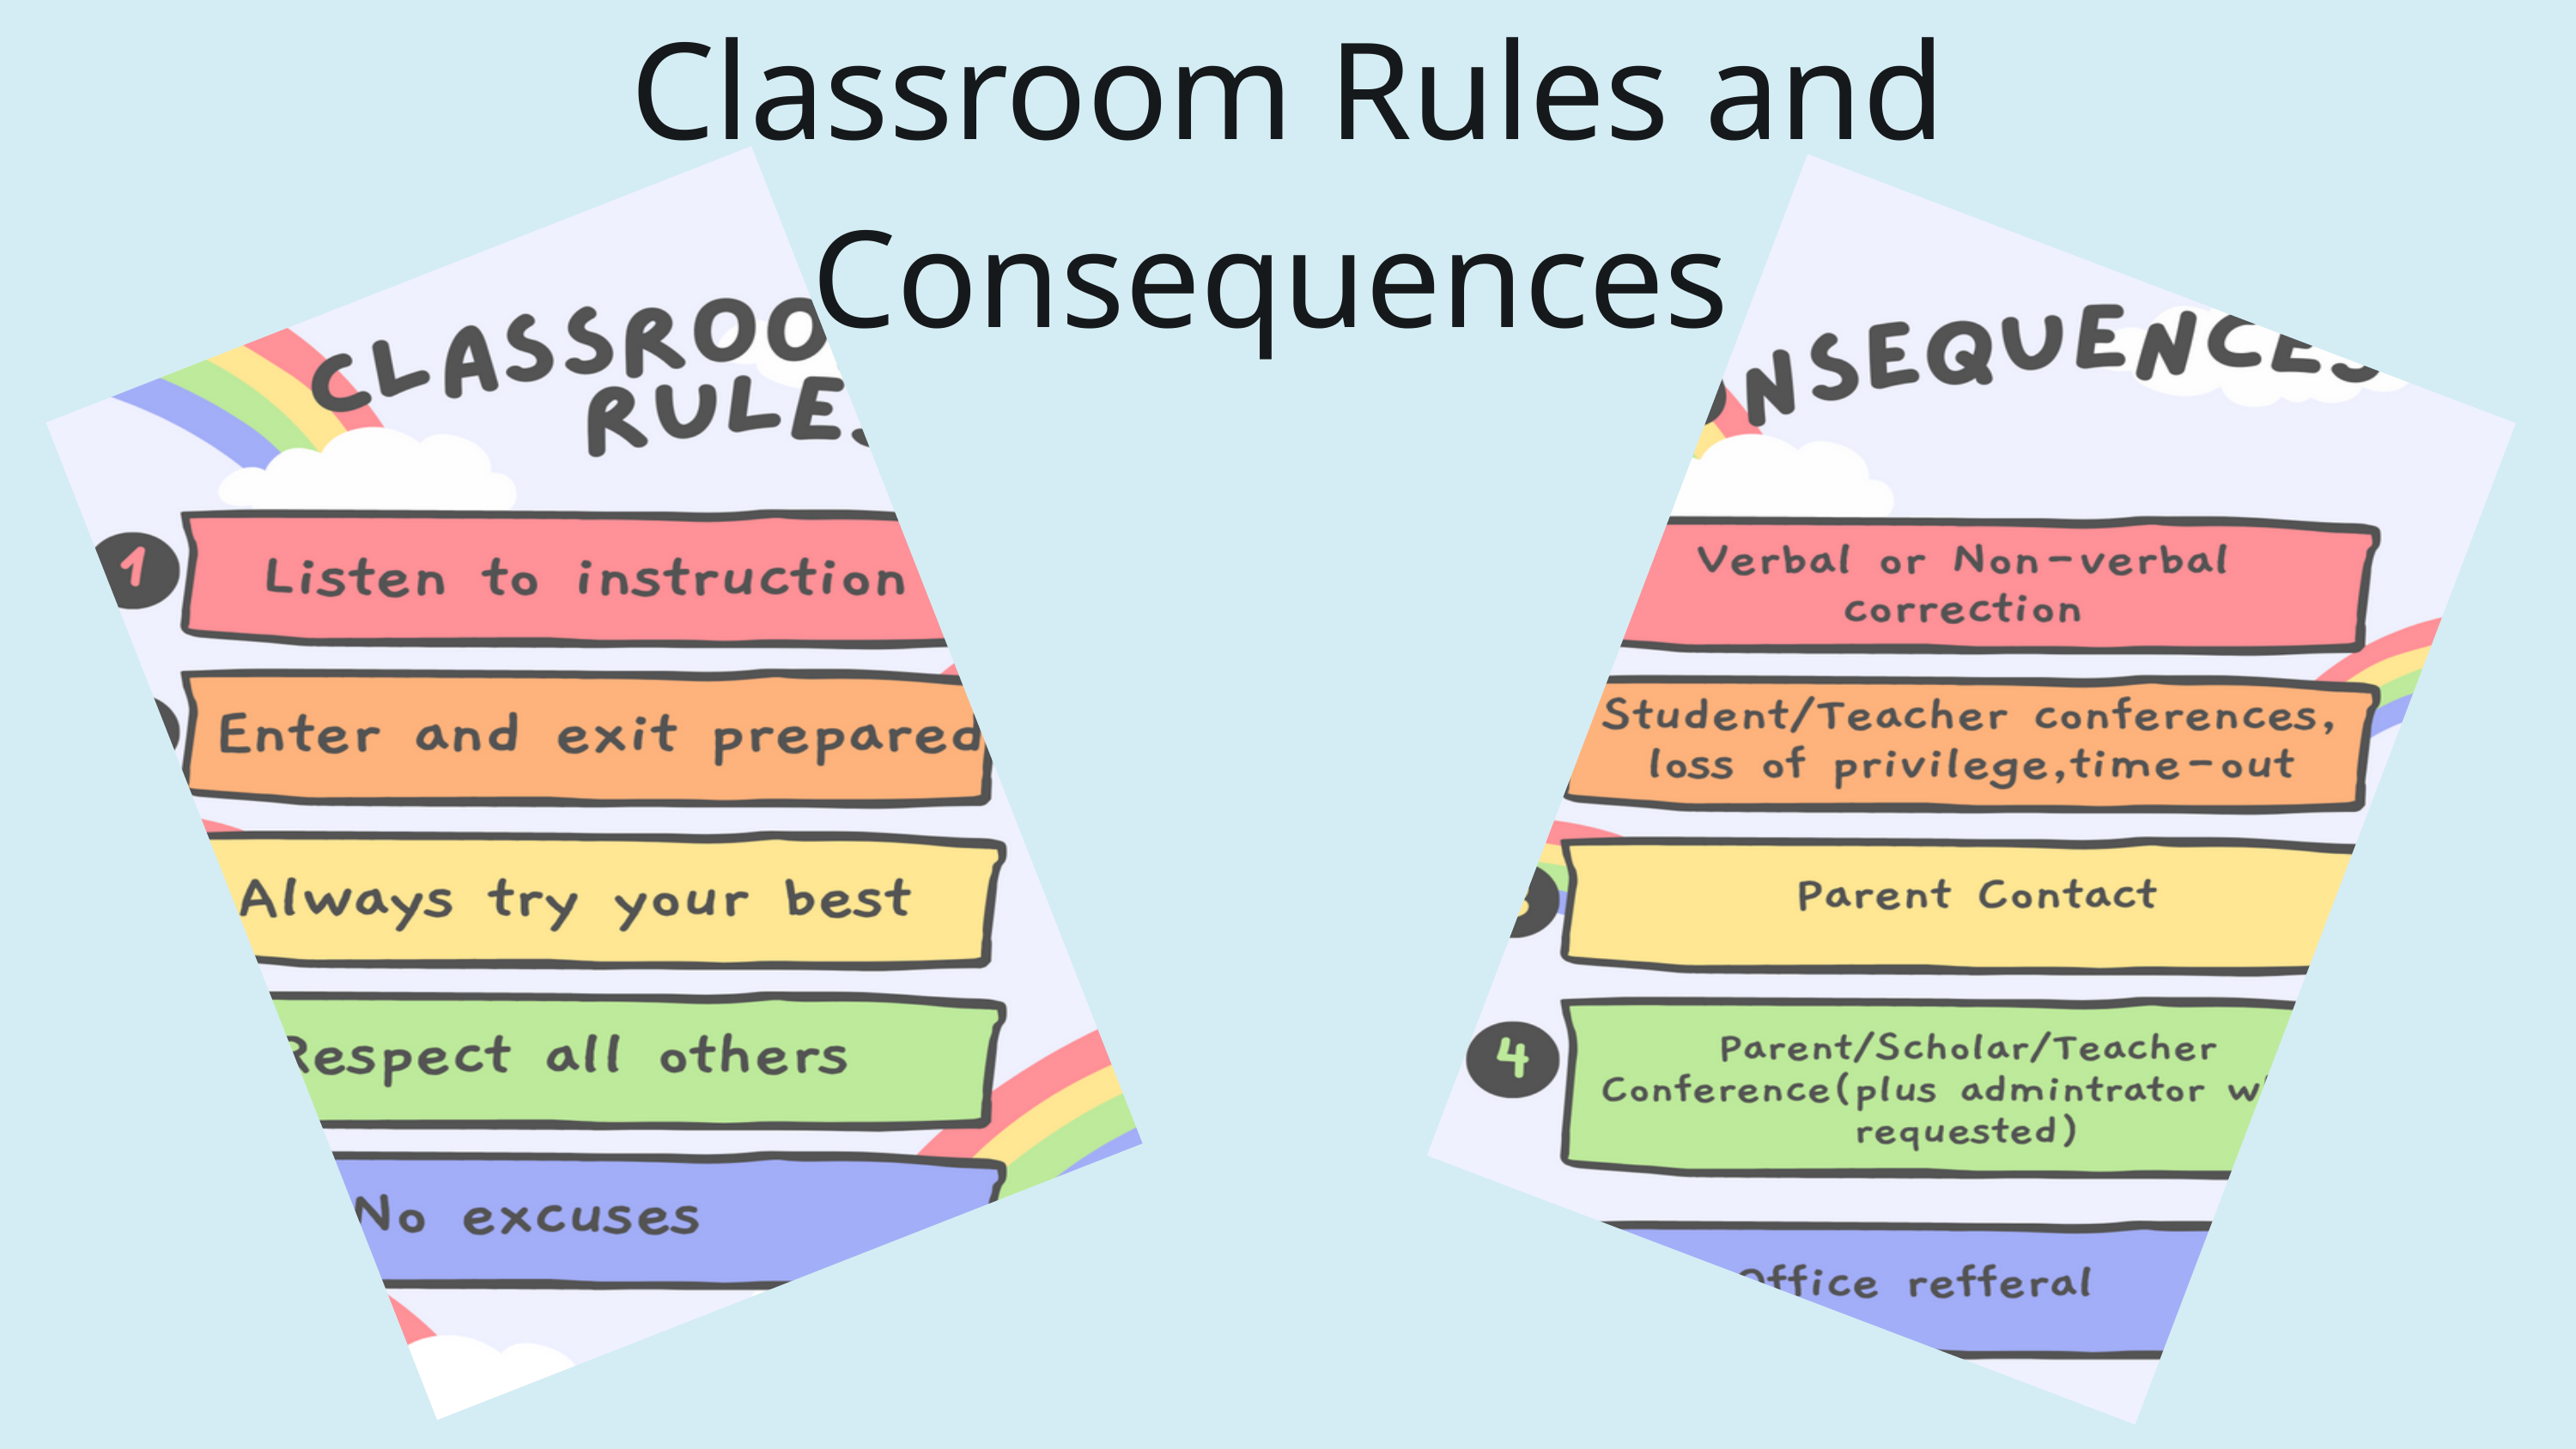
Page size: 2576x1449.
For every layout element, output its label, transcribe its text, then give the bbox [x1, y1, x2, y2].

text_box [1426, 302, 2516, 1425]
text_box [46, 293, 1143, 1421]
text_box Classroom Rules and Consequences [377, 0, 2199, 355]
